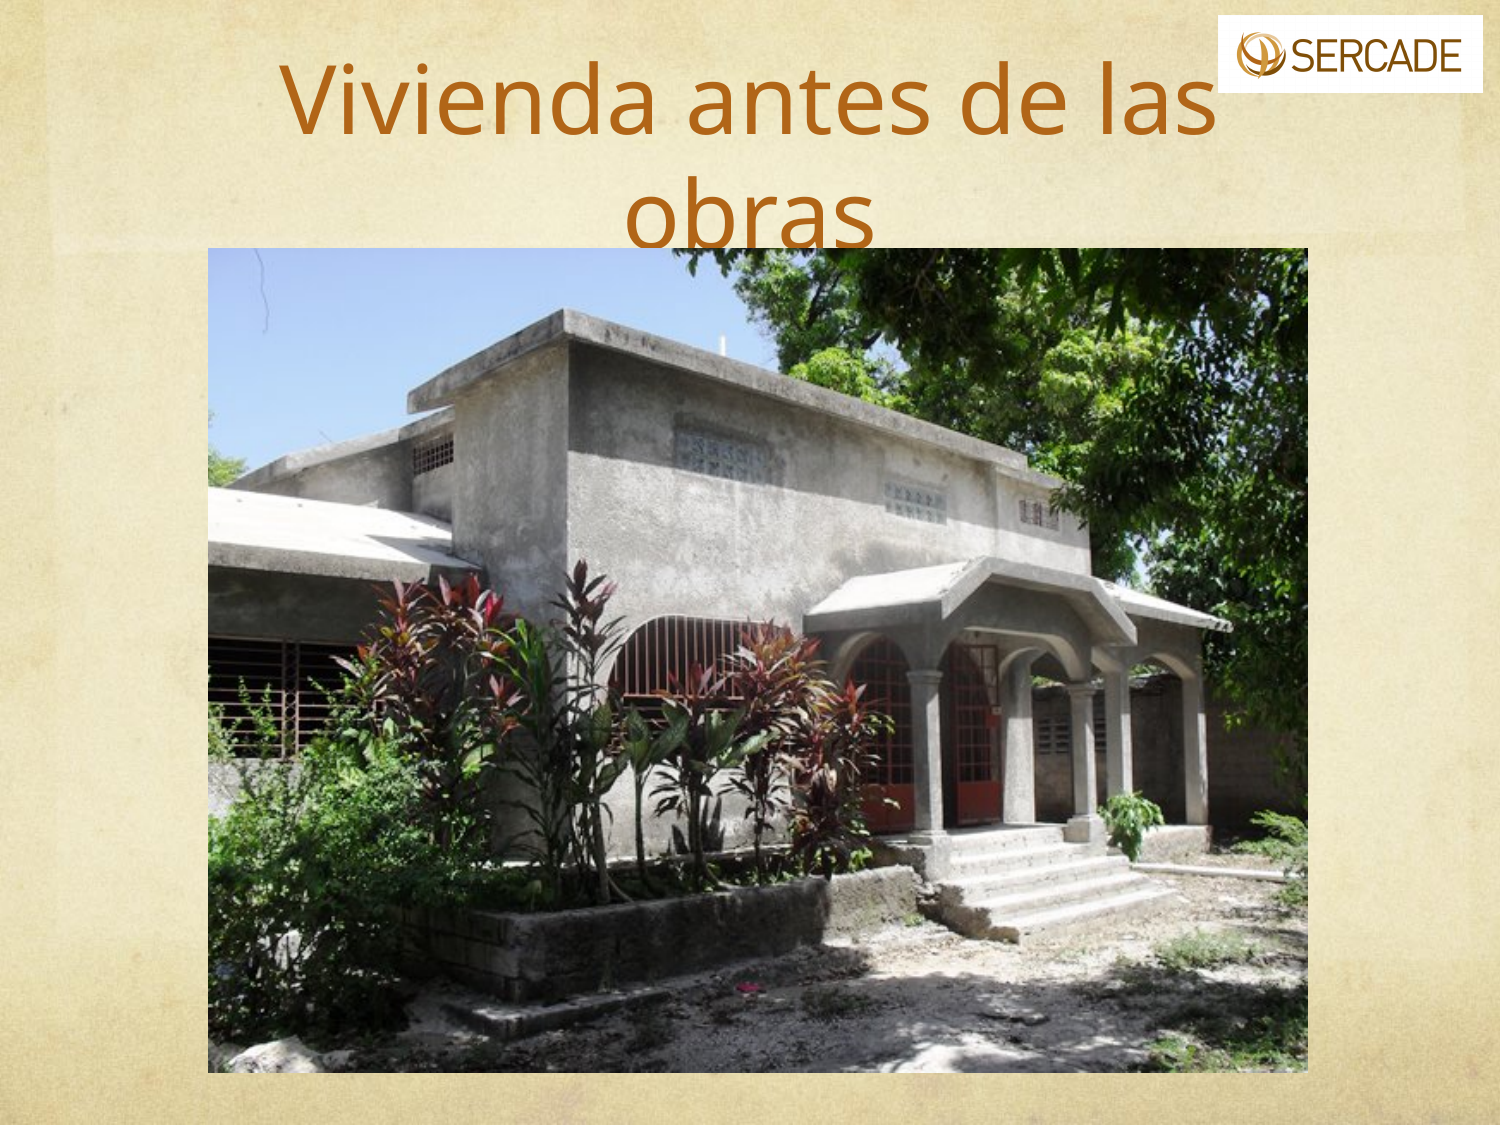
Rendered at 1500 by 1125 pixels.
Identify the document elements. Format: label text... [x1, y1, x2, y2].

title Vivienda antes de las obras [150, 82, 1350, 225]
picture [0, 0, 1500, 1125]
